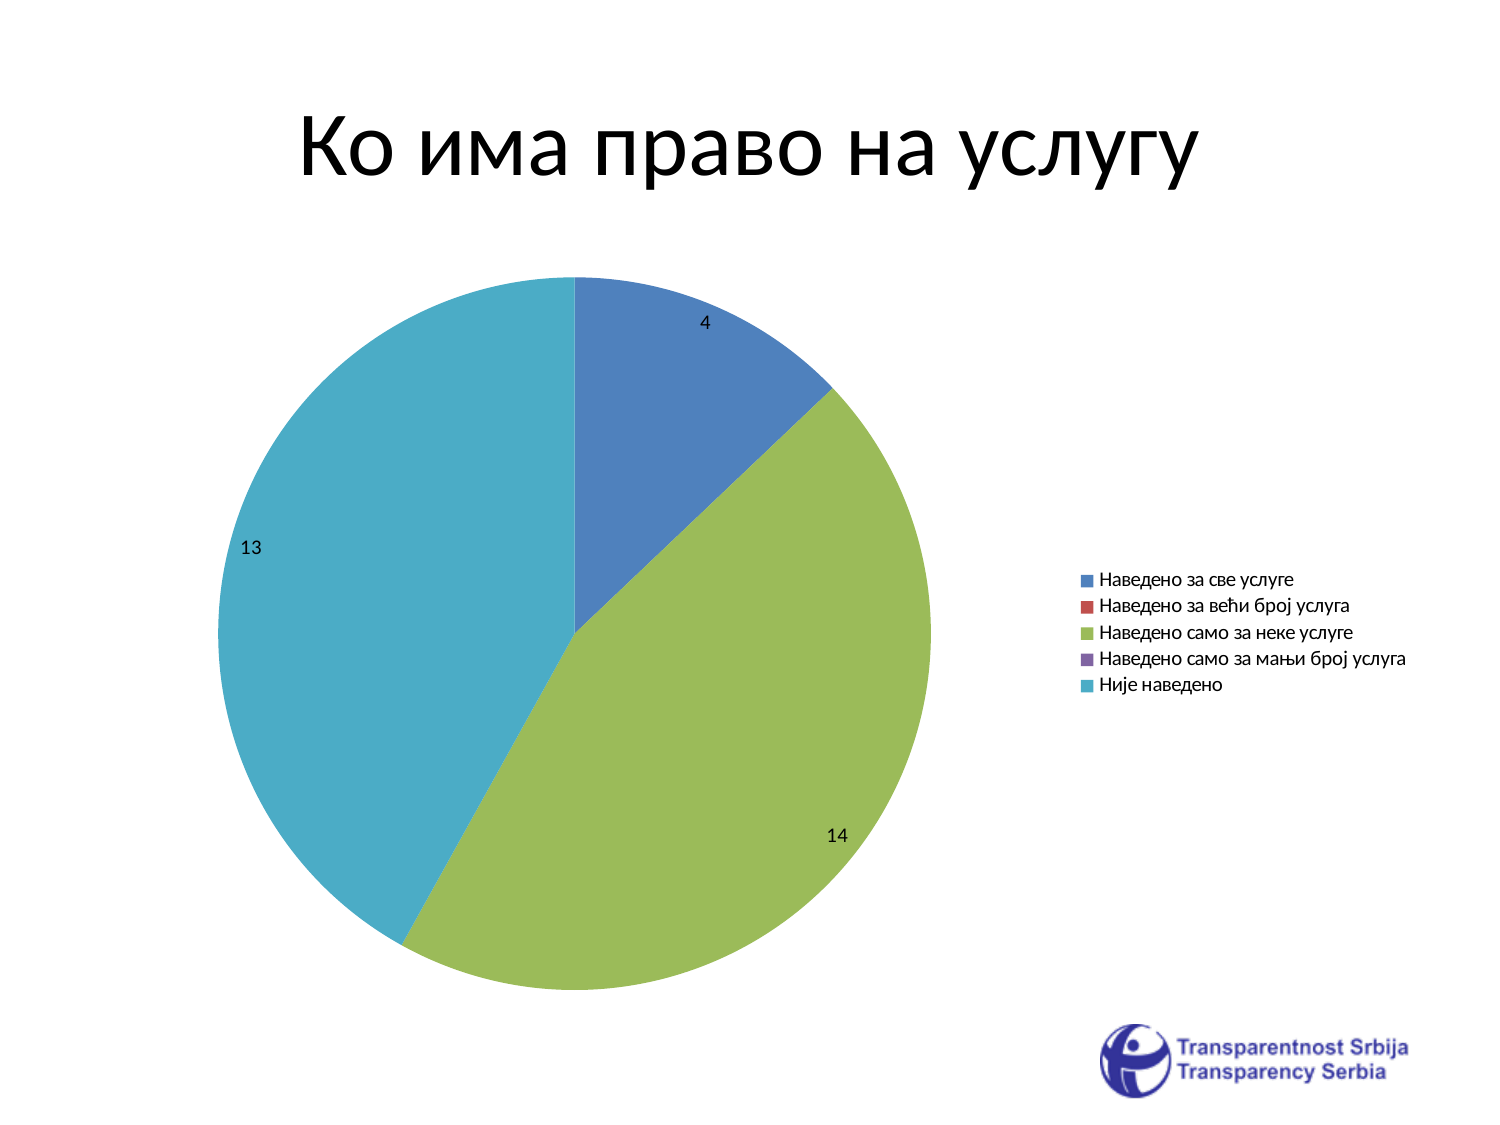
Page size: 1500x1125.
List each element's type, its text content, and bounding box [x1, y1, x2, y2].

title Ко има право на услугу [75, 45, 1425, 233]
picture [1100, 1024, 1410, 1100]
chart [74, 262, 1426, 1006]
